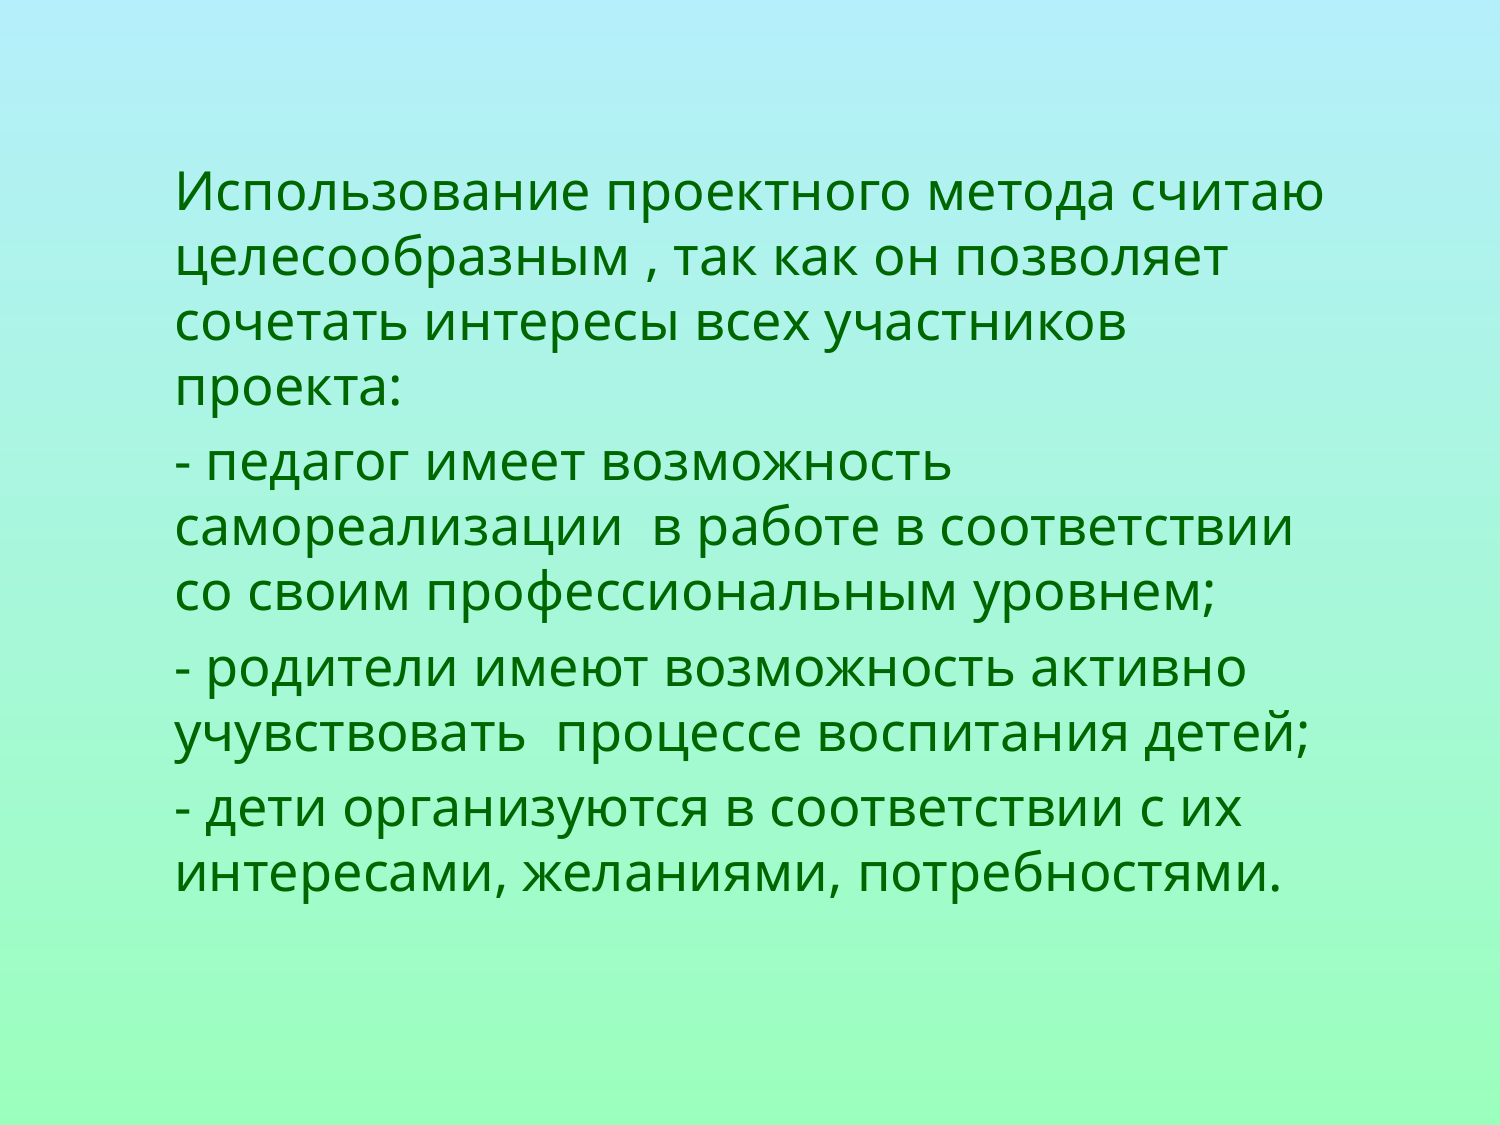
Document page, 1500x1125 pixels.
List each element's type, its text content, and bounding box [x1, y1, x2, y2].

list Использование проектного метода считаю целесообразным , так как он позволяет сочетать интересы всех участников проекта: - педагог имеет возможность самореализации в работе в соответствии со своим профессиональным уровнем; - родители имеют возможность активно учувствовать процессе воспитания детей; - дети организуются в соответствии с их интересами, желаниями, потребностями. [159, 149, 1365, 1047]
